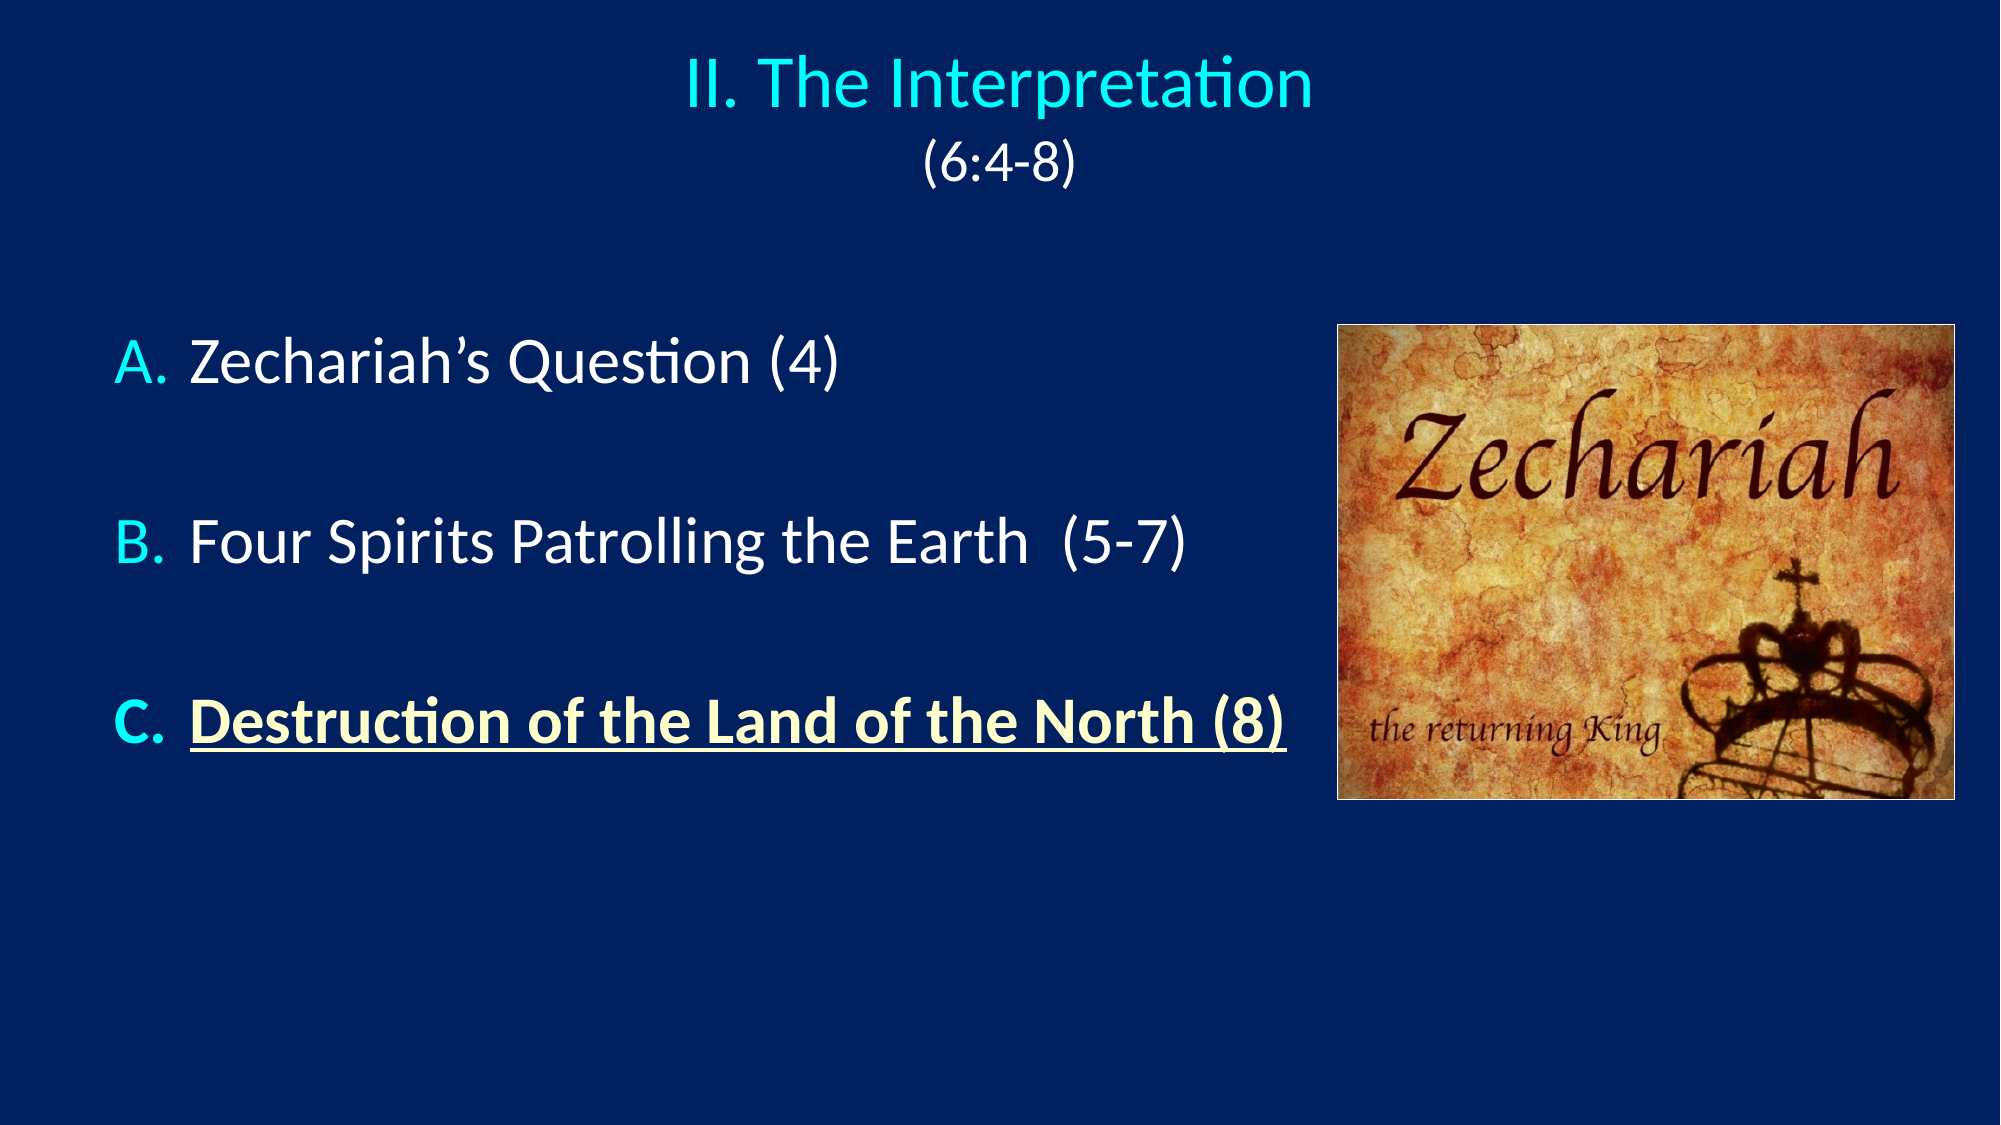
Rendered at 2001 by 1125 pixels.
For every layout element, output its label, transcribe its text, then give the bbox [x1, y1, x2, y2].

picture [1337, 324, 1955, 801]
list Zechariah’s Question (4) Four Spirits Patrolling the Earth (5-7) Destruction of the Land of the North (8) [99, 309, 1388, 816]
title II. The Interpretation (6:4-8) [131, 37, 1869, 188]
